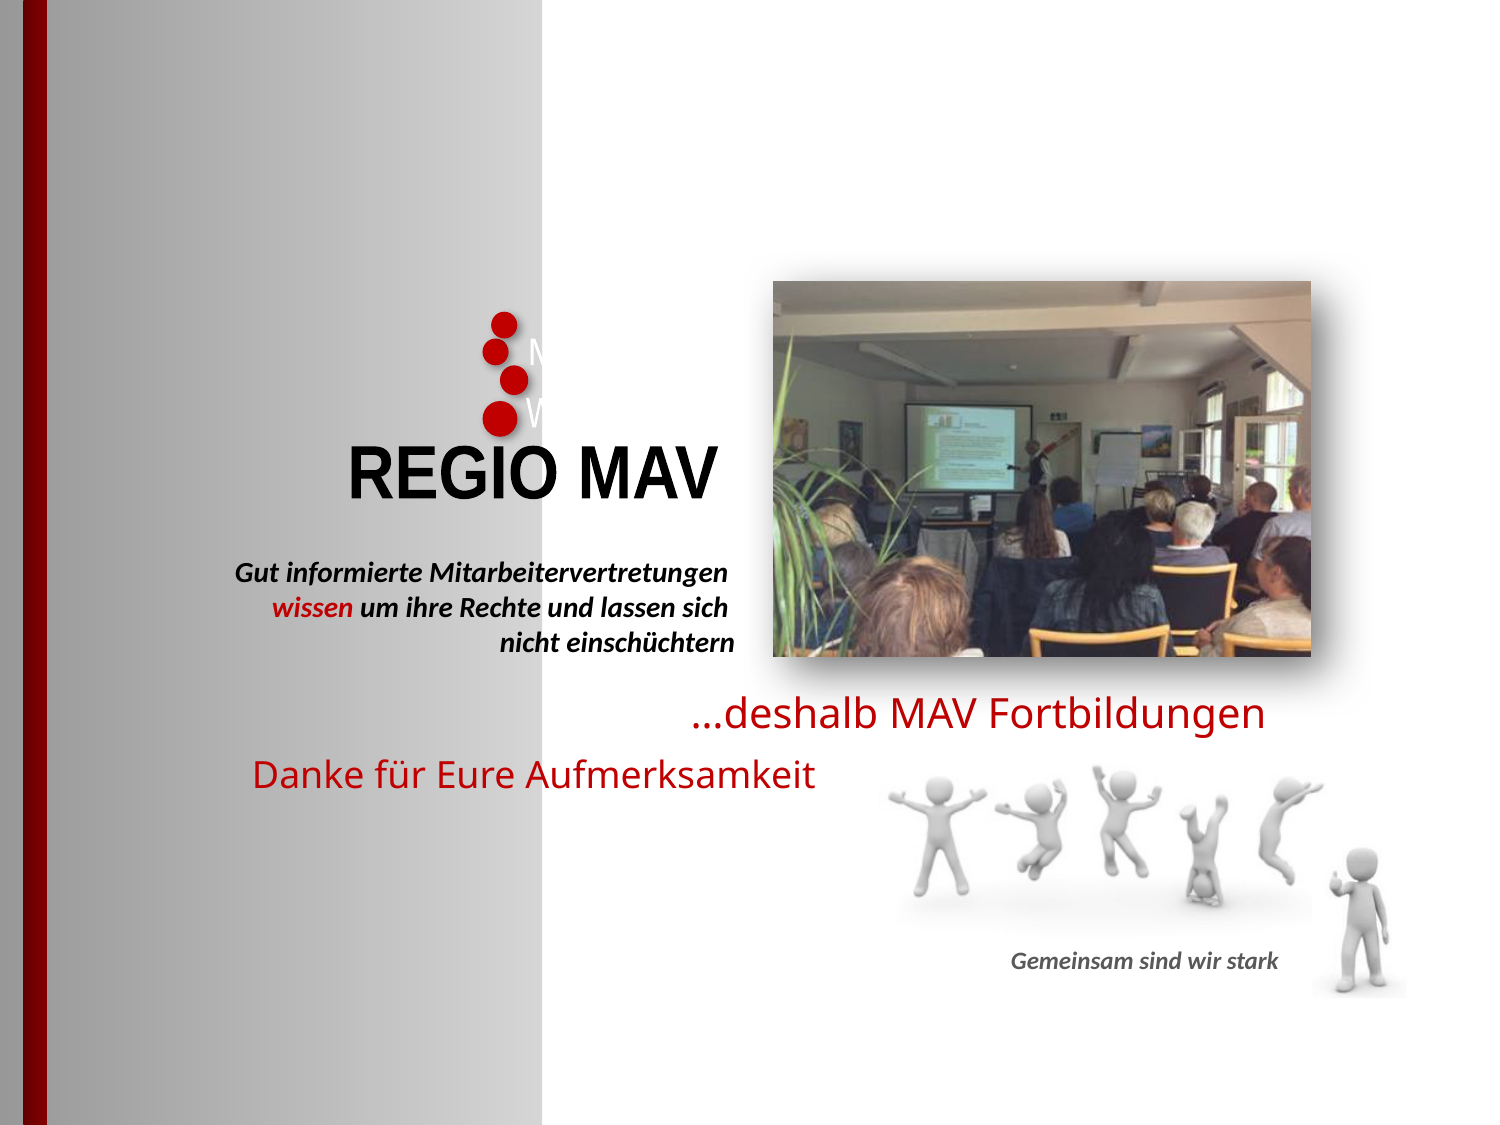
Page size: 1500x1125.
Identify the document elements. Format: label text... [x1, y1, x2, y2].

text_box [351, 311, 727, 500]
text_box [49, 0, 543, 1125]
text_box Danke für Eure Aufmerksamkeit [175, 738, 873, 809]
text_box [21, 0, 49, 1125]
text_box …deshalb MAV Fortbildungen [621, 679, 873, 738]
text_box Gut informierte Mitarbeitervertretungen wissen um ihre Rechte und lassen sich nicht einschüchtern [199, 546, 750, 666]
picture [773, 280, 1407, 999]
text_box [0, 0, 21, 1125]
